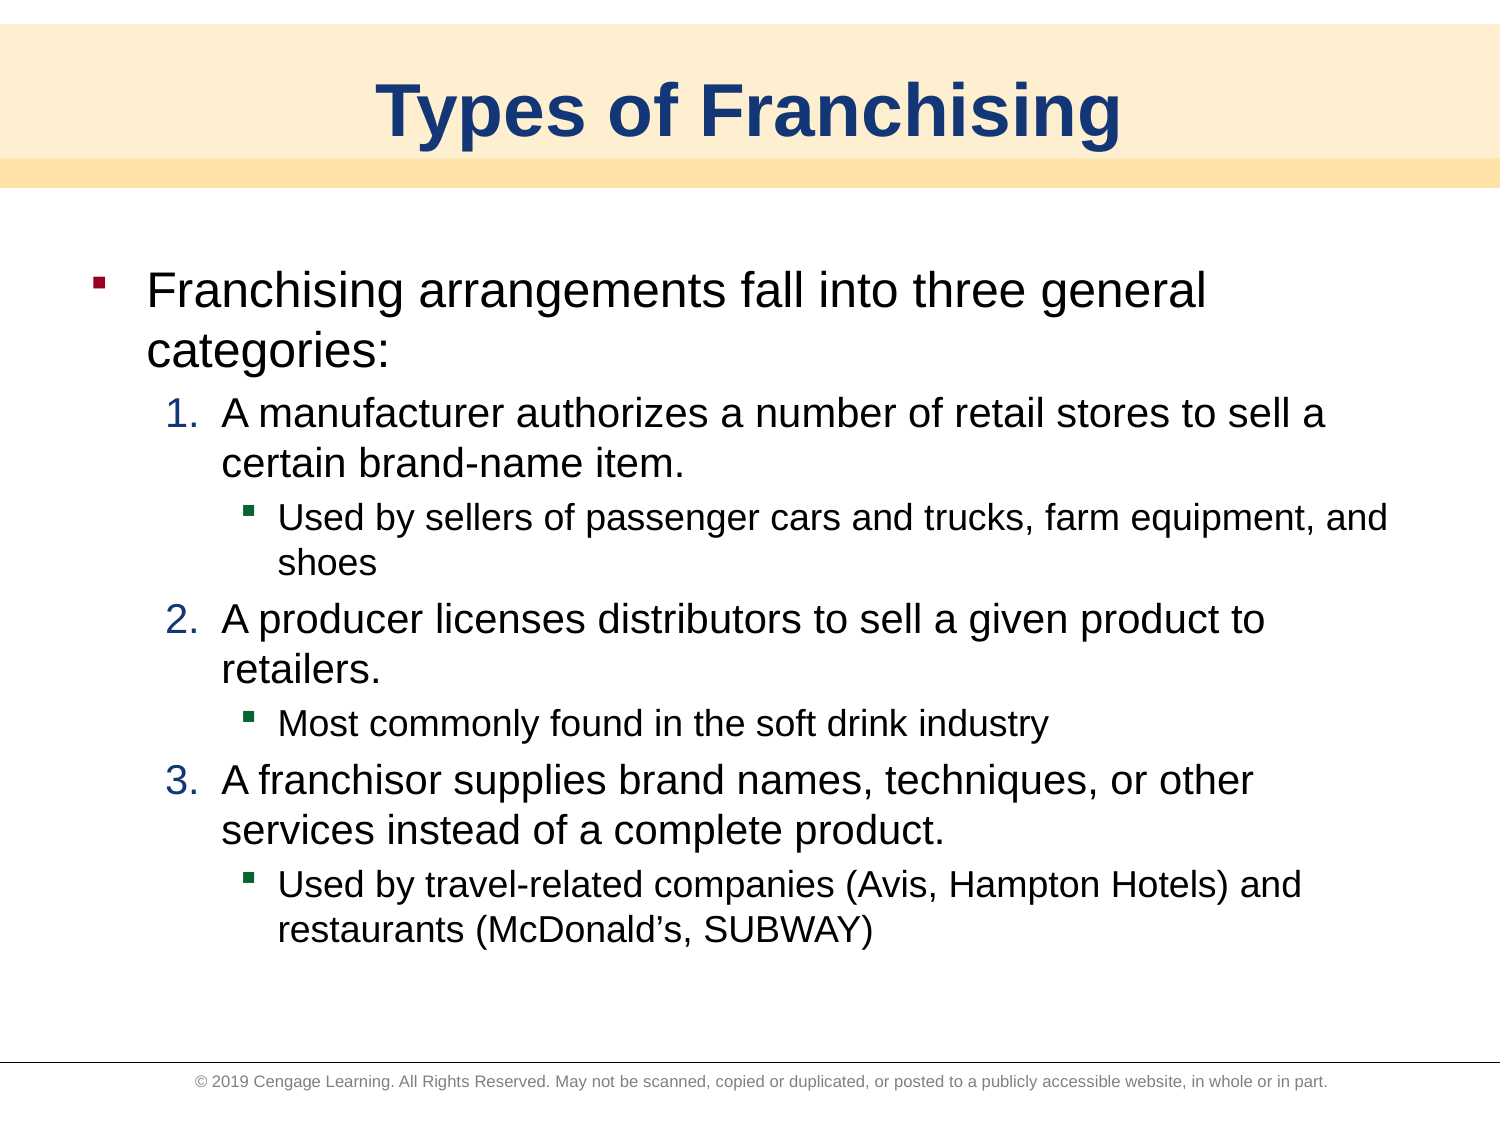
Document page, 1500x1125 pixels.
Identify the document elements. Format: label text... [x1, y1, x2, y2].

list Franchising arrangements fall into three general categories: A manufacturer authorizes a number of retail stores to sell a certain brand-name item. Used by sellers of passenger cars and trucks, farm equipment, and shoes A producer licenses distributors to sell a given product to retailers. Most commonly found in the soft drink industry A franchisor supplies brand names, techniques, or other services instead of a complete product. Used by travel-related companies (Avis, Hampton Hotels) and restaurants (McDonald’s, SUBWAY) [74, 249, 1426, 1051]
title Types of Franchising [74, 24, 1426, 188]
